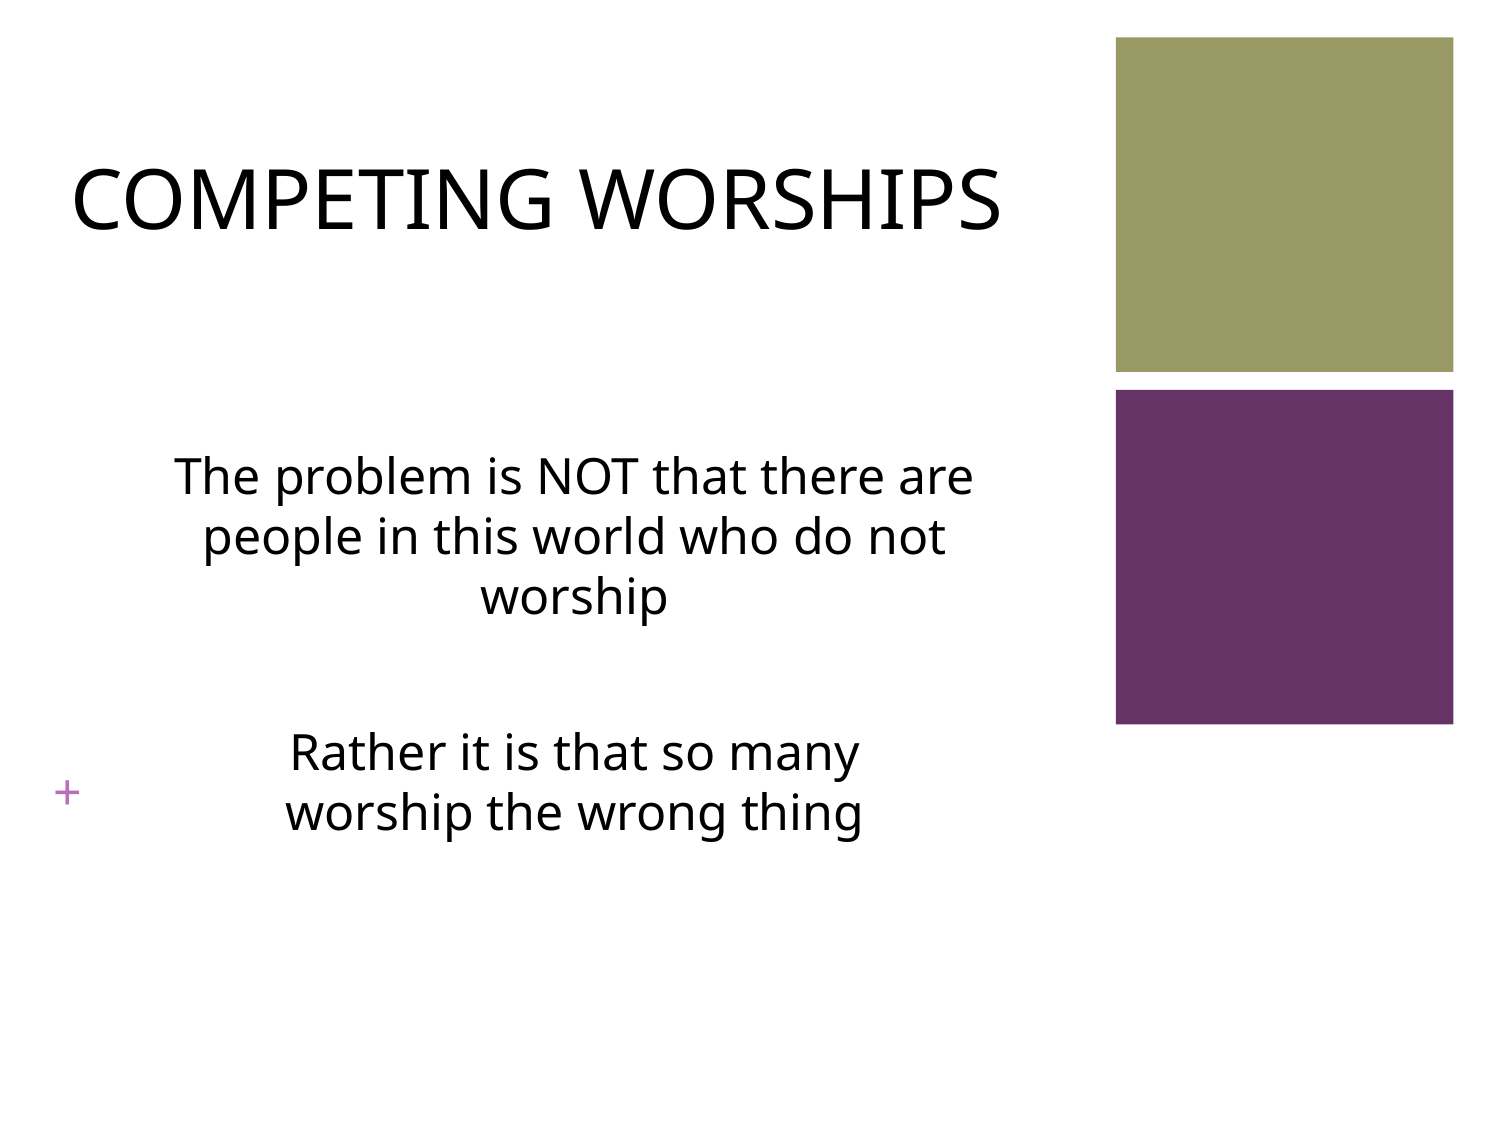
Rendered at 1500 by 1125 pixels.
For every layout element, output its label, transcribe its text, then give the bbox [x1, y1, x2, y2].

text_box Rather it is that so many worship the wrong thing [207, 712, 943, 848]
text_box The problem is NOT that there are people in this world who do not worship [120, 437, 1030, 633]
text_box COMPETING WORSHIPS [27, 139, 1069, 254]
